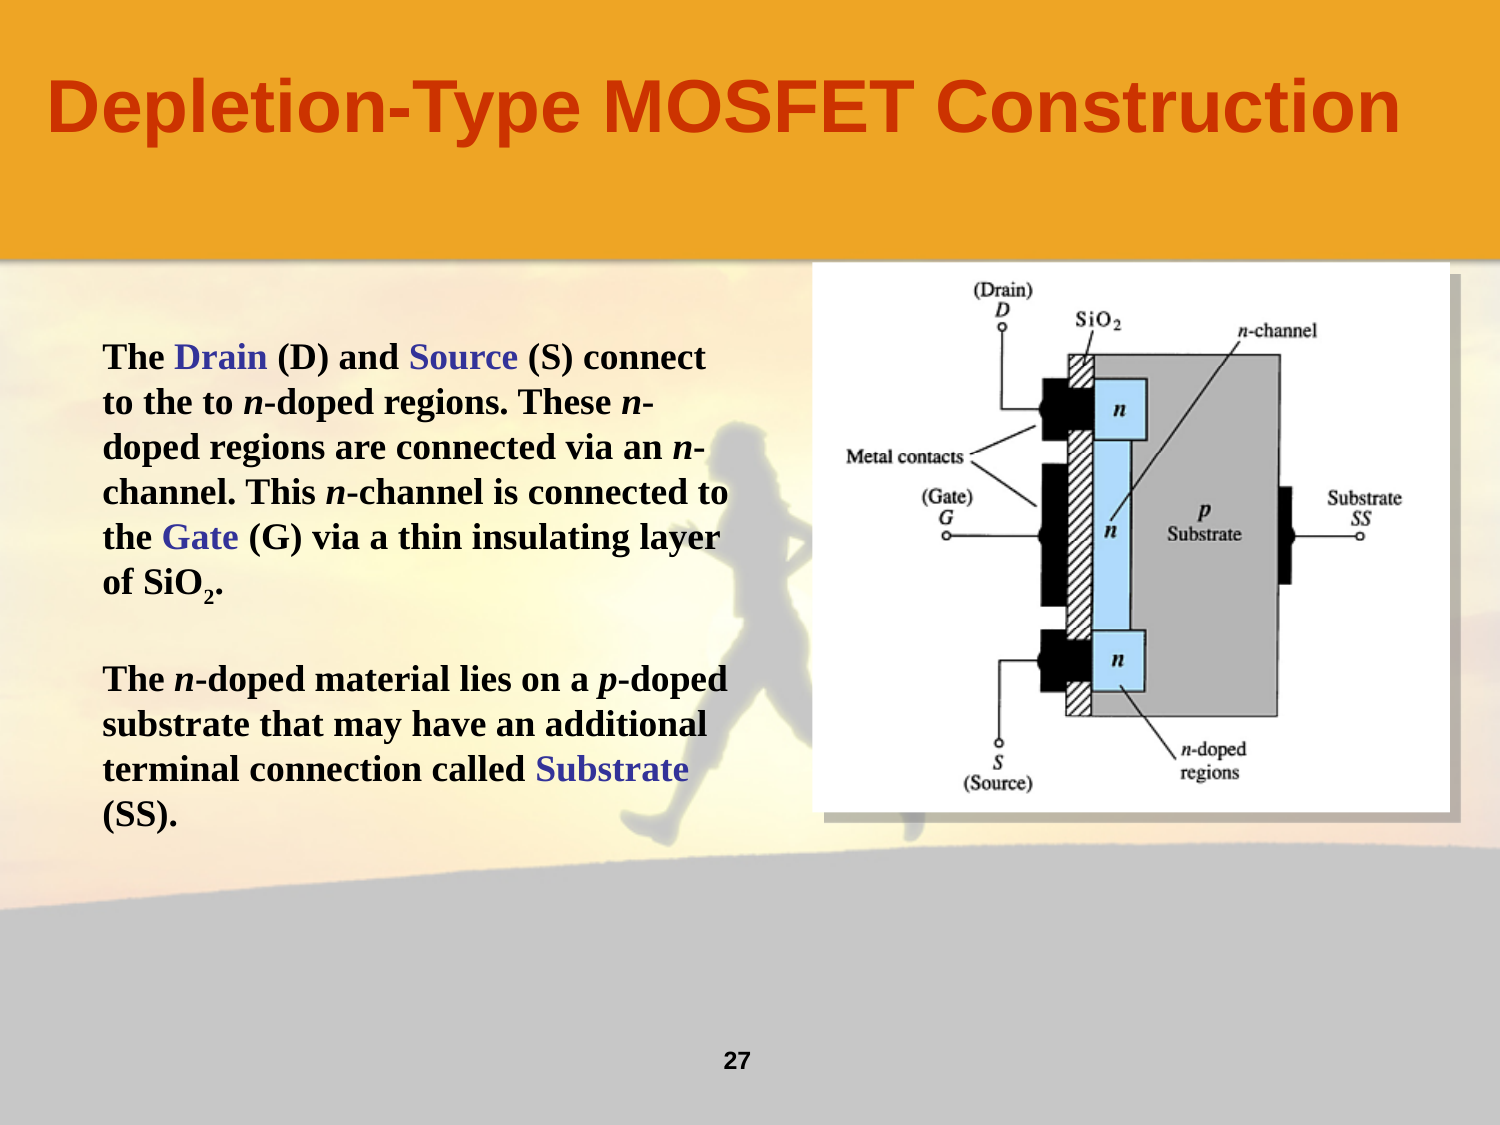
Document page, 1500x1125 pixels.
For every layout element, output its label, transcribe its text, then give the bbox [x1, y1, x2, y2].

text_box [812, 262, 1450, 813]
picture [0, 0, 1500, 1125]
text_box Depletion-Type MOSFET Construction [0, 49, 1450, 155]
text_box The Drain (D) and Source (S) connect to the to n-doped regions. These n-doped regions are connected via an n-channel. This n-channel is connected to the Gate (G) via a thin insulating layer of SiO2. The n-doped material lies on a p-doped substrate that may have an additional terminal connection called Substrate (SS). [87, 324, 750, 841]
text_box 27 [637, 1037, 838, 1083]
